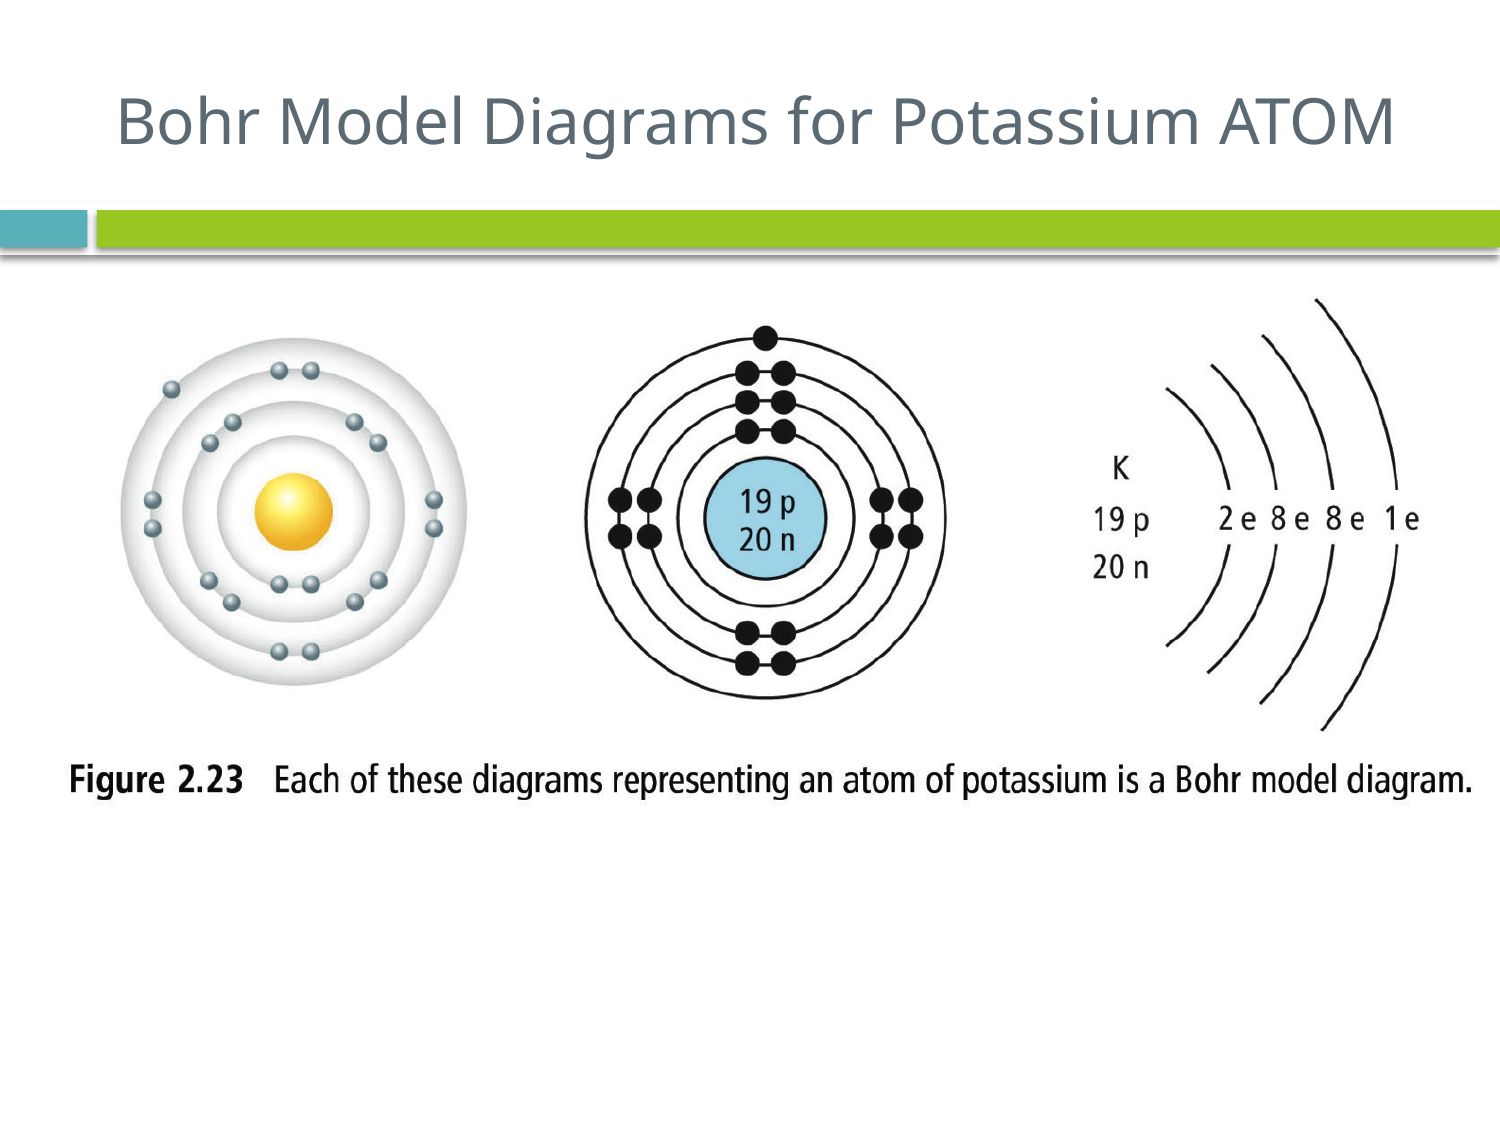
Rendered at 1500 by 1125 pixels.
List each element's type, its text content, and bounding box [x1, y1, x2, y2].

title Bohr Model Diagrams for Potassium ATOM [100, 37, 1438, 200]
picture [6, 266, 1500, 835]
